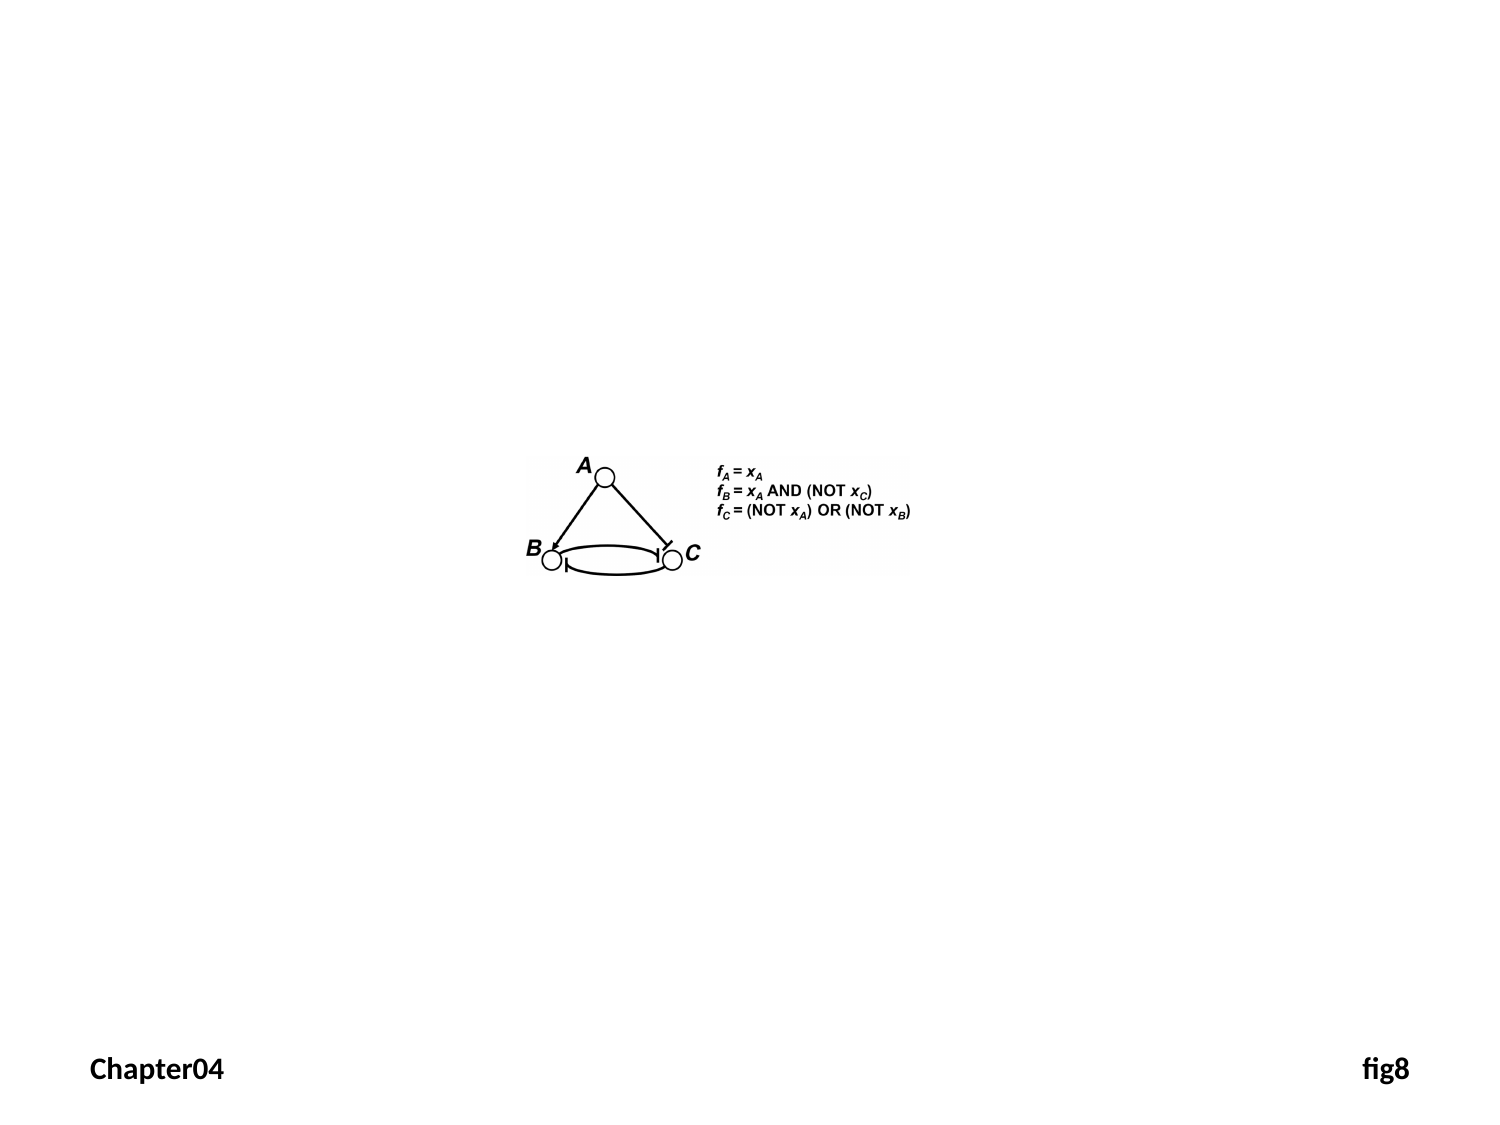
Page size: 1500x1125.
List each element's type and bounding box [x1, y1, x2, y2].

picture [526, 456, 910, 576]
